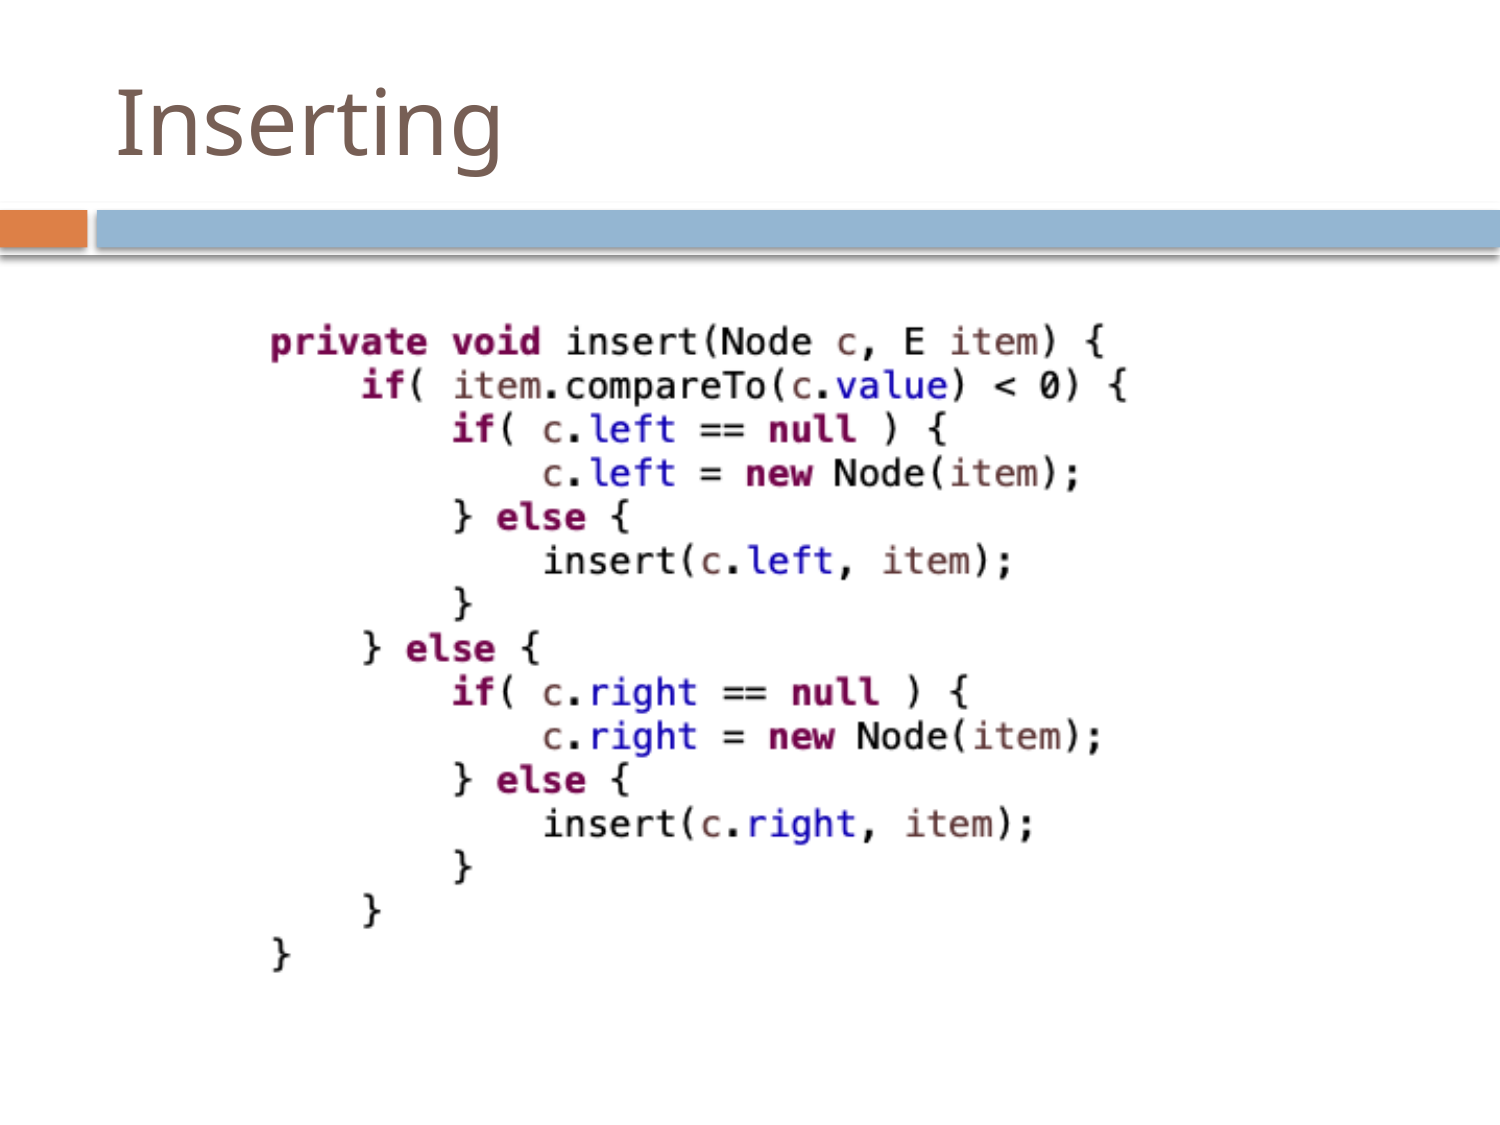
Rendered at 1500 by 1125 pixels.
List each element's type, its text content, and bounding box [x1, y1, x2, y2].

title Inserting [100, 37, 1438, 200]
picture [241, 307, 1180, 1000]
